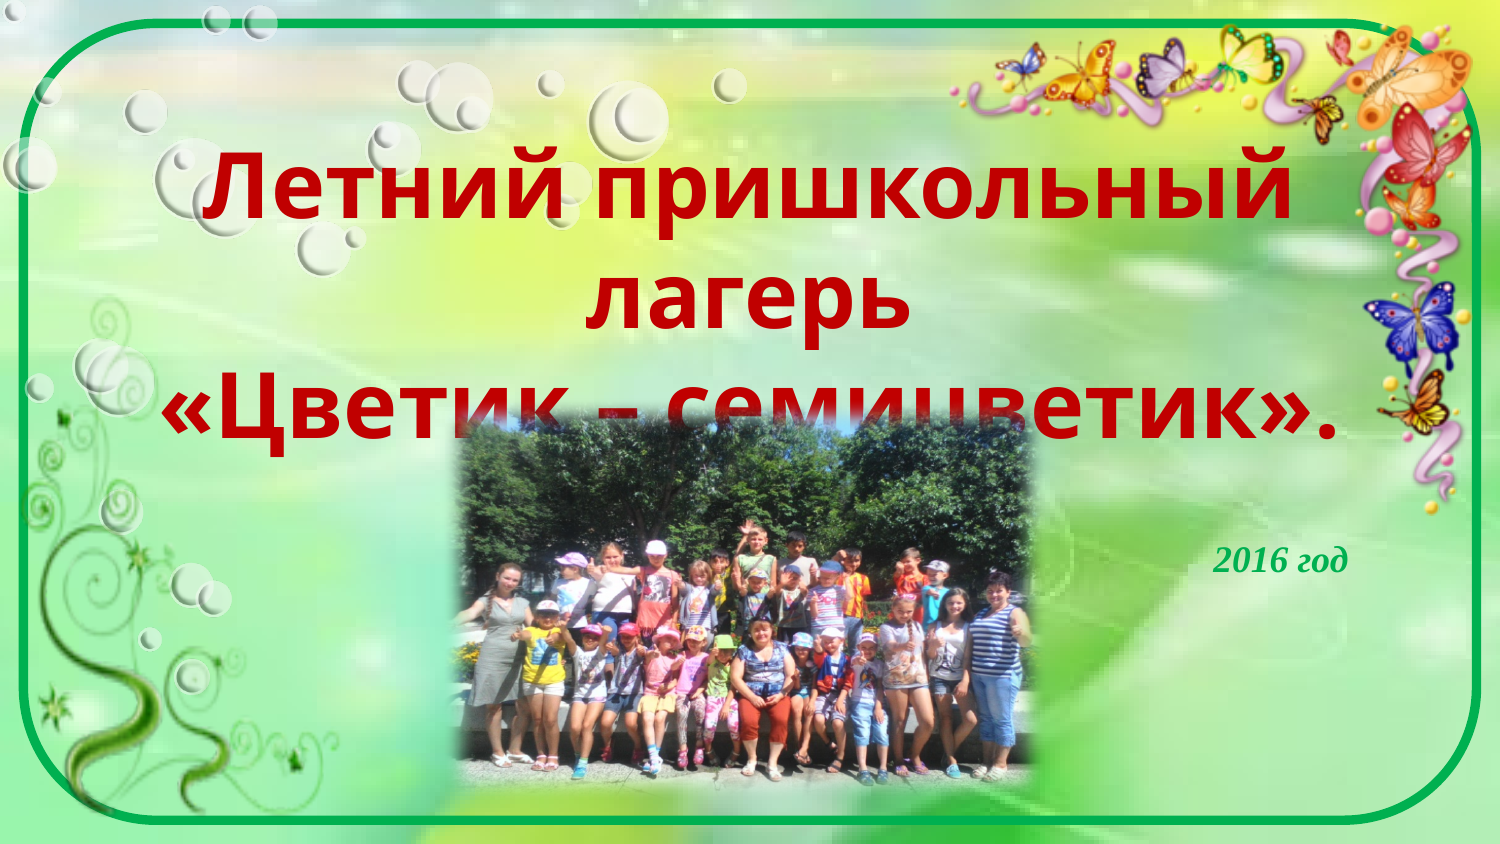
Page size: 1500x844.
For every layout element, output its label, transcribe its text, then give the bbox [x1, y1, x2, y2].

subtitle 2016 год [1050, 527, 1428, 741]
title Летний пришкольный лагерь «Цветик – семицветик». [112, 173, 1388, 411]
picture [0, 0, 1500, 844]
